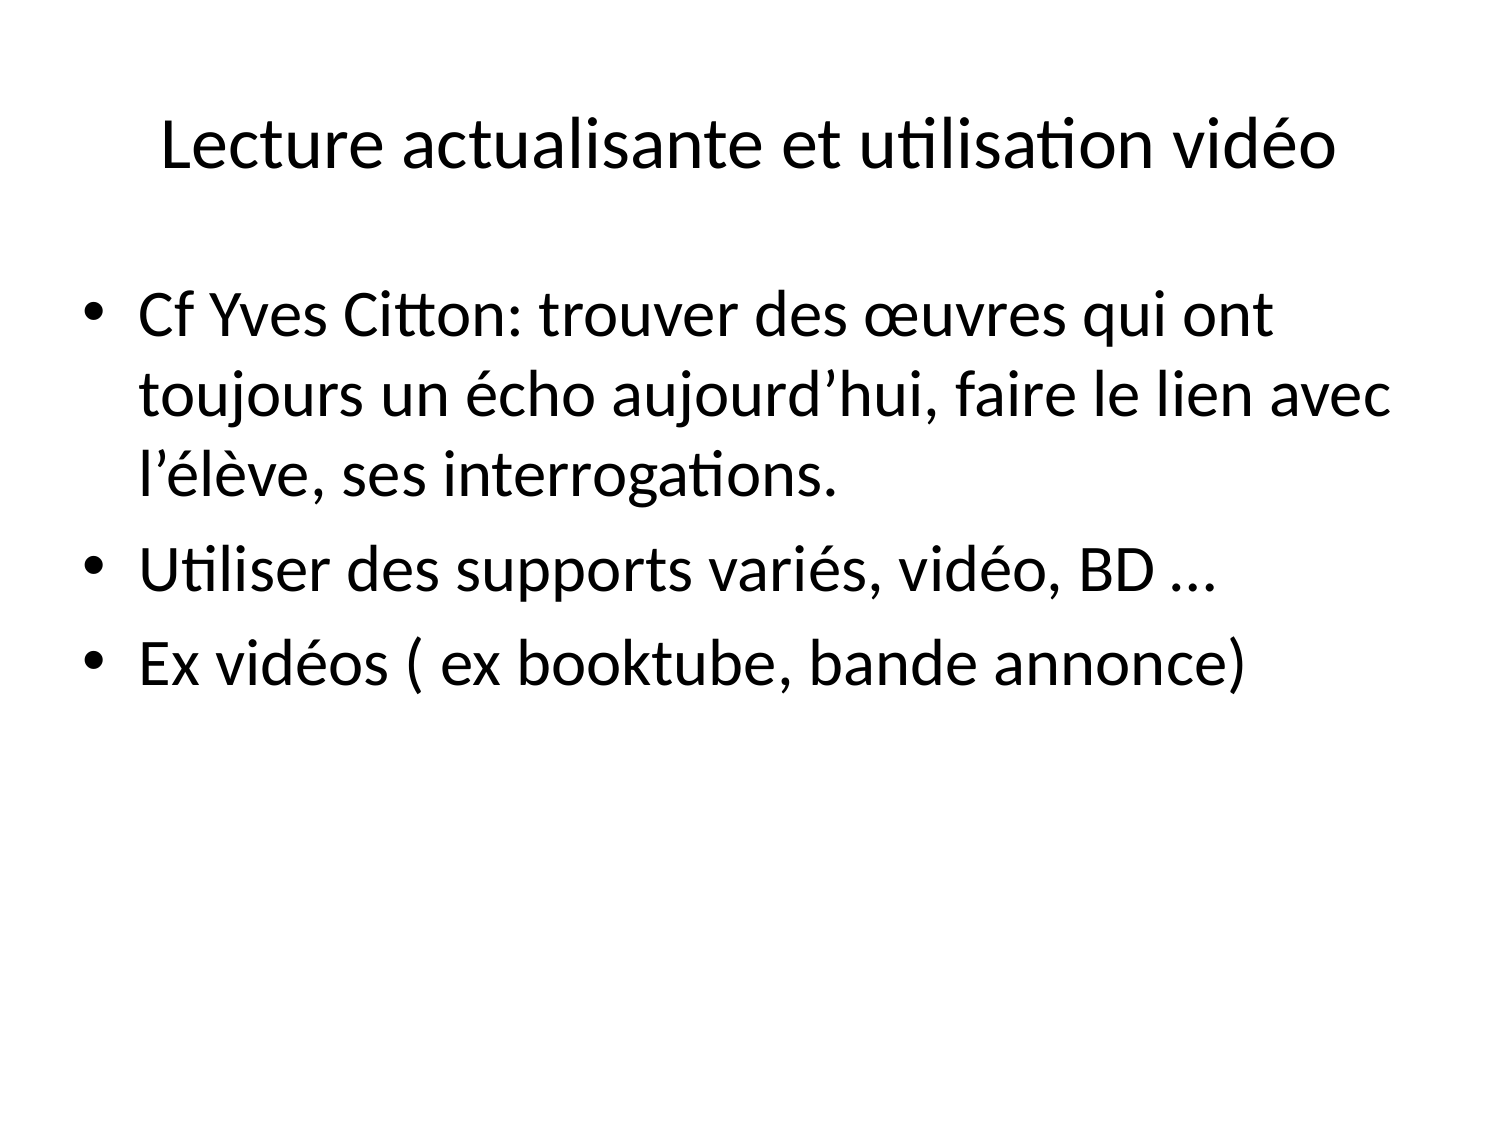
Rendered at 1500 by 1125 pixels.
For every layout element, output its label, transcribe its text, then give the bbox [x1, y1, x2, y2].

title Lecture actualisante et utilisation vidéo [74, 44, 1426, 234]
list Cf Yves Citton: trouver des œuvres qui ont toujours un écho aujourd’hui, faire le lien avec l’élève, ses interrogations. Utiliser des supports variés, vidéo, BD … Ex vidéos ( ex booktube, bande annonce) [74, 261, 1426, 1006]
